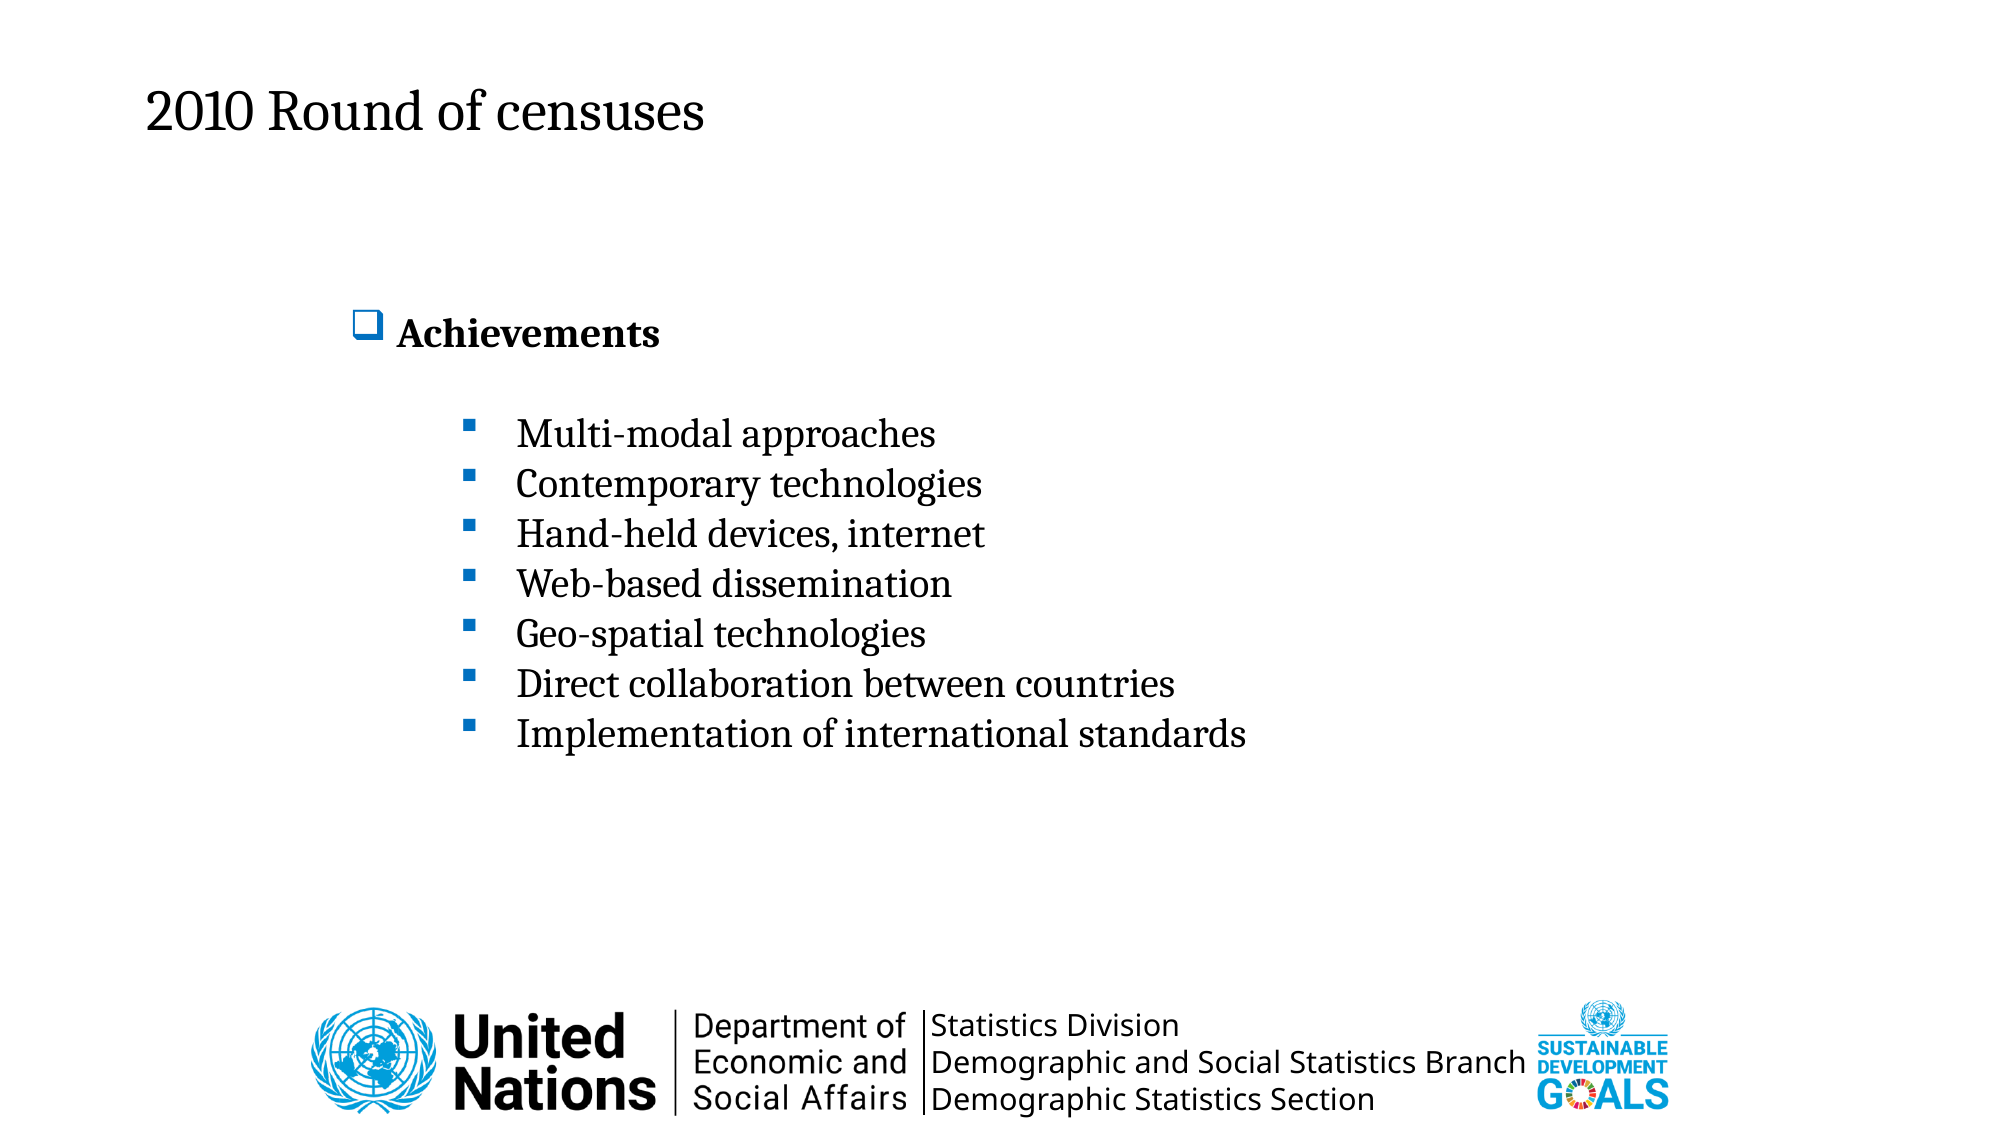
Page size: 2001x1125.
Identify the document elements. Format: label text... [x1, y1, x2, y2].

text_box 2010 Round of censuses [131, 64, 1808, 150]
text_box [311, 996, 1678, 1125]
text_box Achievements Multi-modal approaches Contemporary technologies Hand-held devices, internet Web-based dissemination Geo-spatial technologies Direct collaboration between countries Implementation of international standards [295, 298, 1296, 764]
